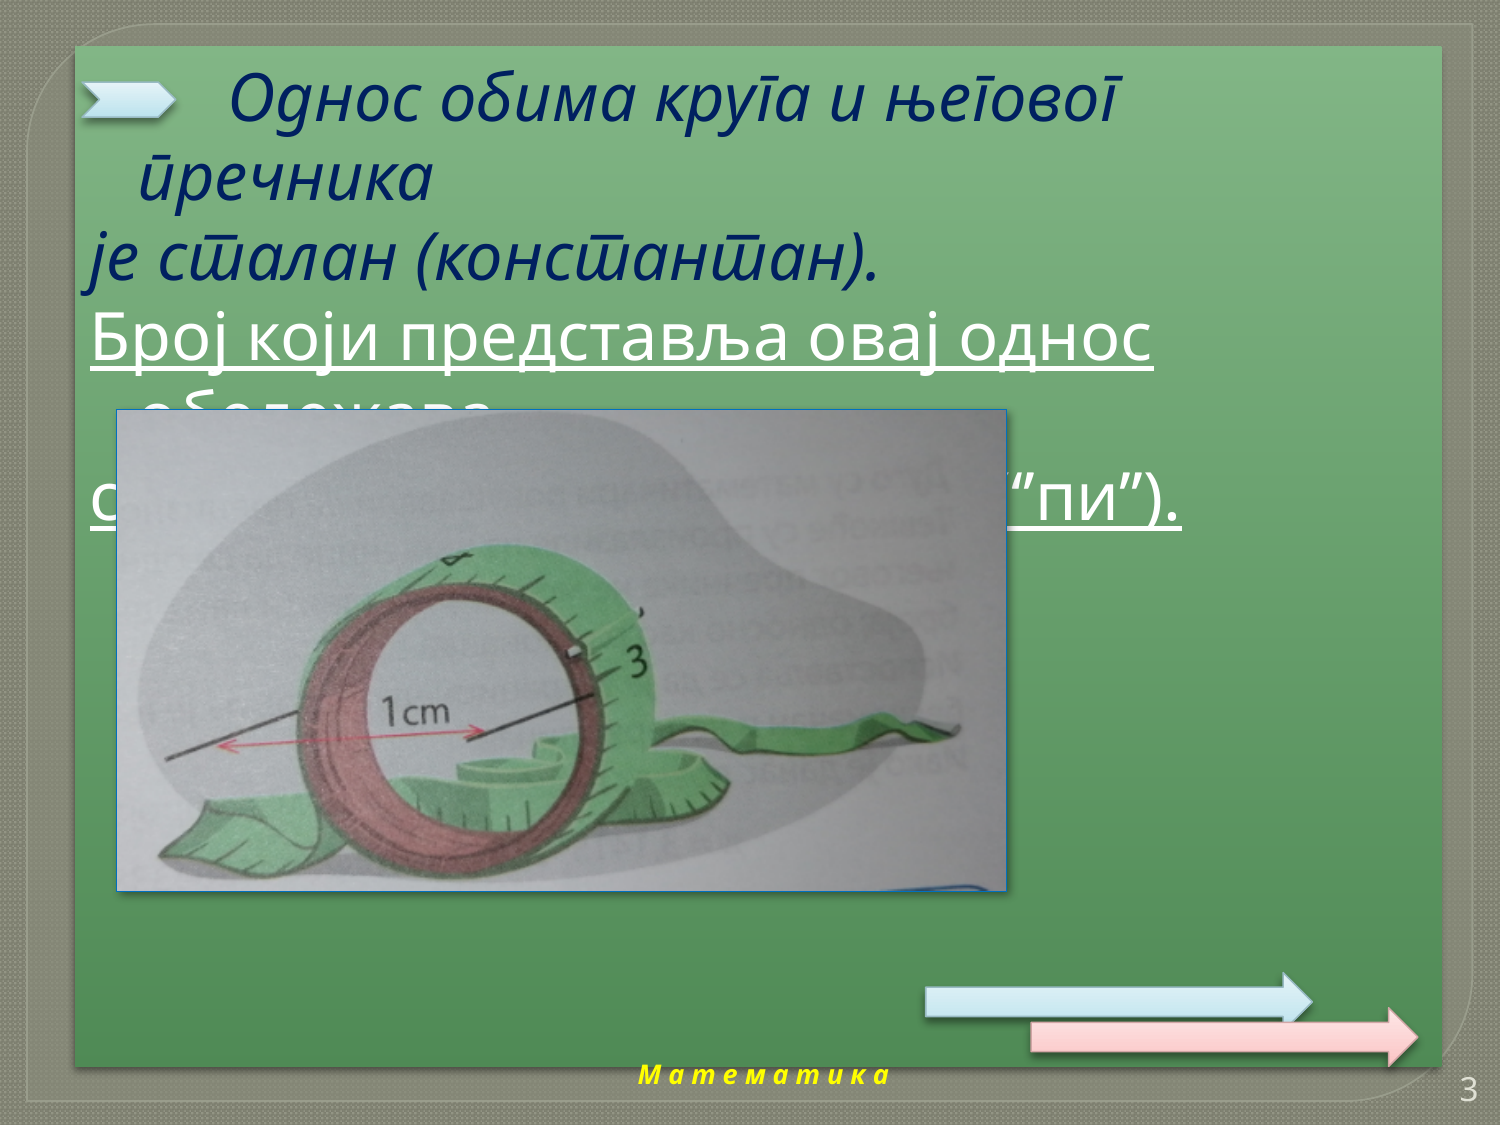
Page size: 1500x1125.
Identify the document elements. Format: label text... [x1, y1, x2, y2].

text_box [924, 971, 1313, 1021]
picture [116, 409, 1007, 891]
slide_number 3 [1417, 1068, 1494, 1114]
footer М а т е м а т и к а [212, 1050, 904, 1095]
text_box [81, 81, 177, 118]
list Однос обима круга и његовог пречника је сталан (константан). Број који представља овај однос обележава се малим грчким словом π (‘’пи’’). [75, 46, 1442, 1067]
text_box [1030, 1007, 1419, 1068]
